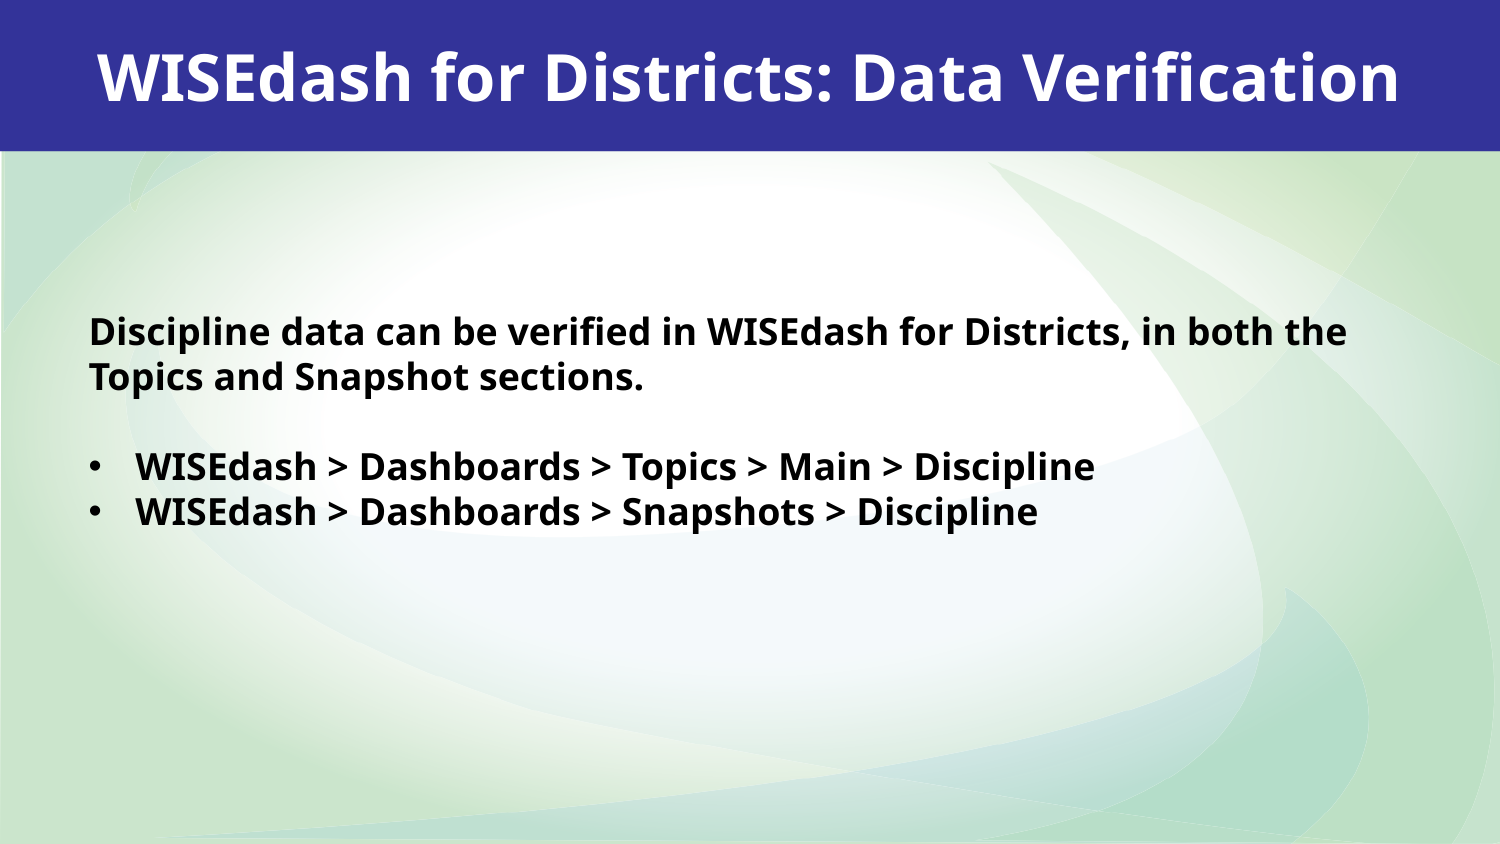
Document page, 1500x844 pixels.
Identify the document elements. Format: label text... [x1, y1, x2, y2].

text_box Discipline data can be verified in WISEdash for Districts, in both the Topics and Snapshot sections. WISEdash > Dashboards > Topics > Main > Discipline WISEdash > Dashboards > Snapshots > Discipline [73, 300, 1427, 541]
title WISEdash for Districts: Data Verification [0, 0, 1500, 152]
